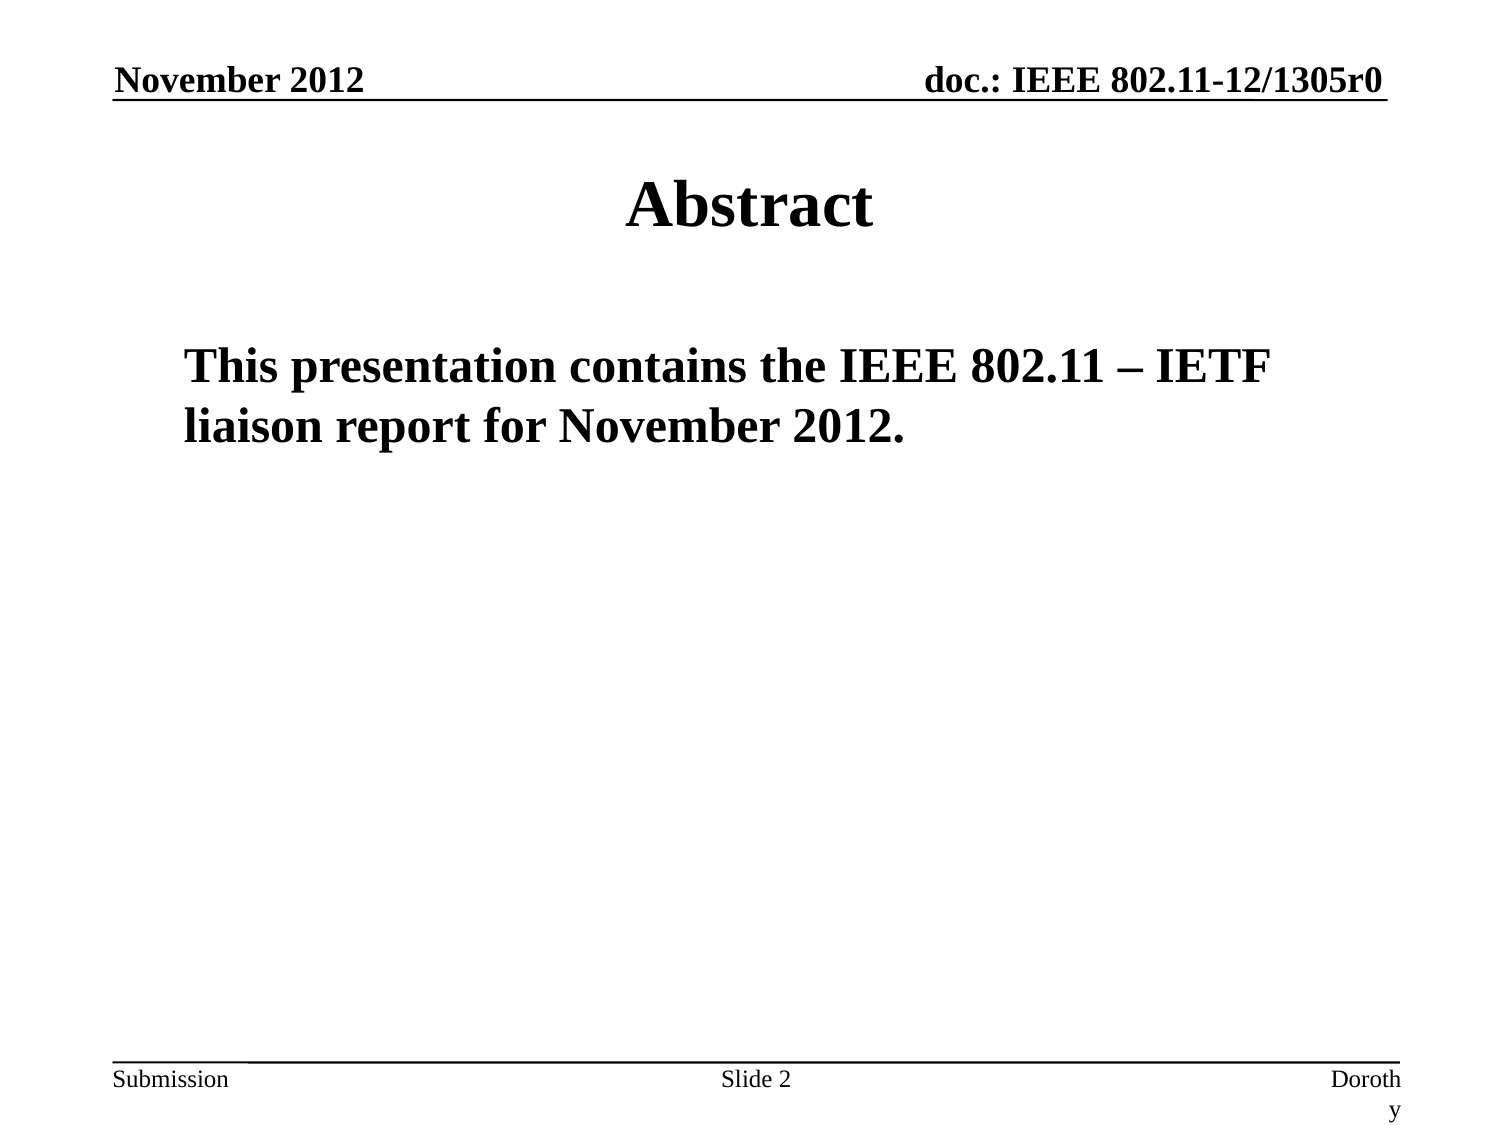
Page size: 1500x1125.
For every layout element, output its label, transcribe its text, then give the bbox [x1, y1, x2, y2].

title Abstract [112, 112, 1388, 288]
list This presentation contains the IEEE 802.11 – IETF liaison report for November 2012. [112, 324, 1388, 1000]
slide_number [114, 54, 425, 100]
footer Dorothy Stanley, Aruba Networks [1325, 1062, 1402, 1093]
slide_number Slide 2 [712, 1062, 800, 1093]
